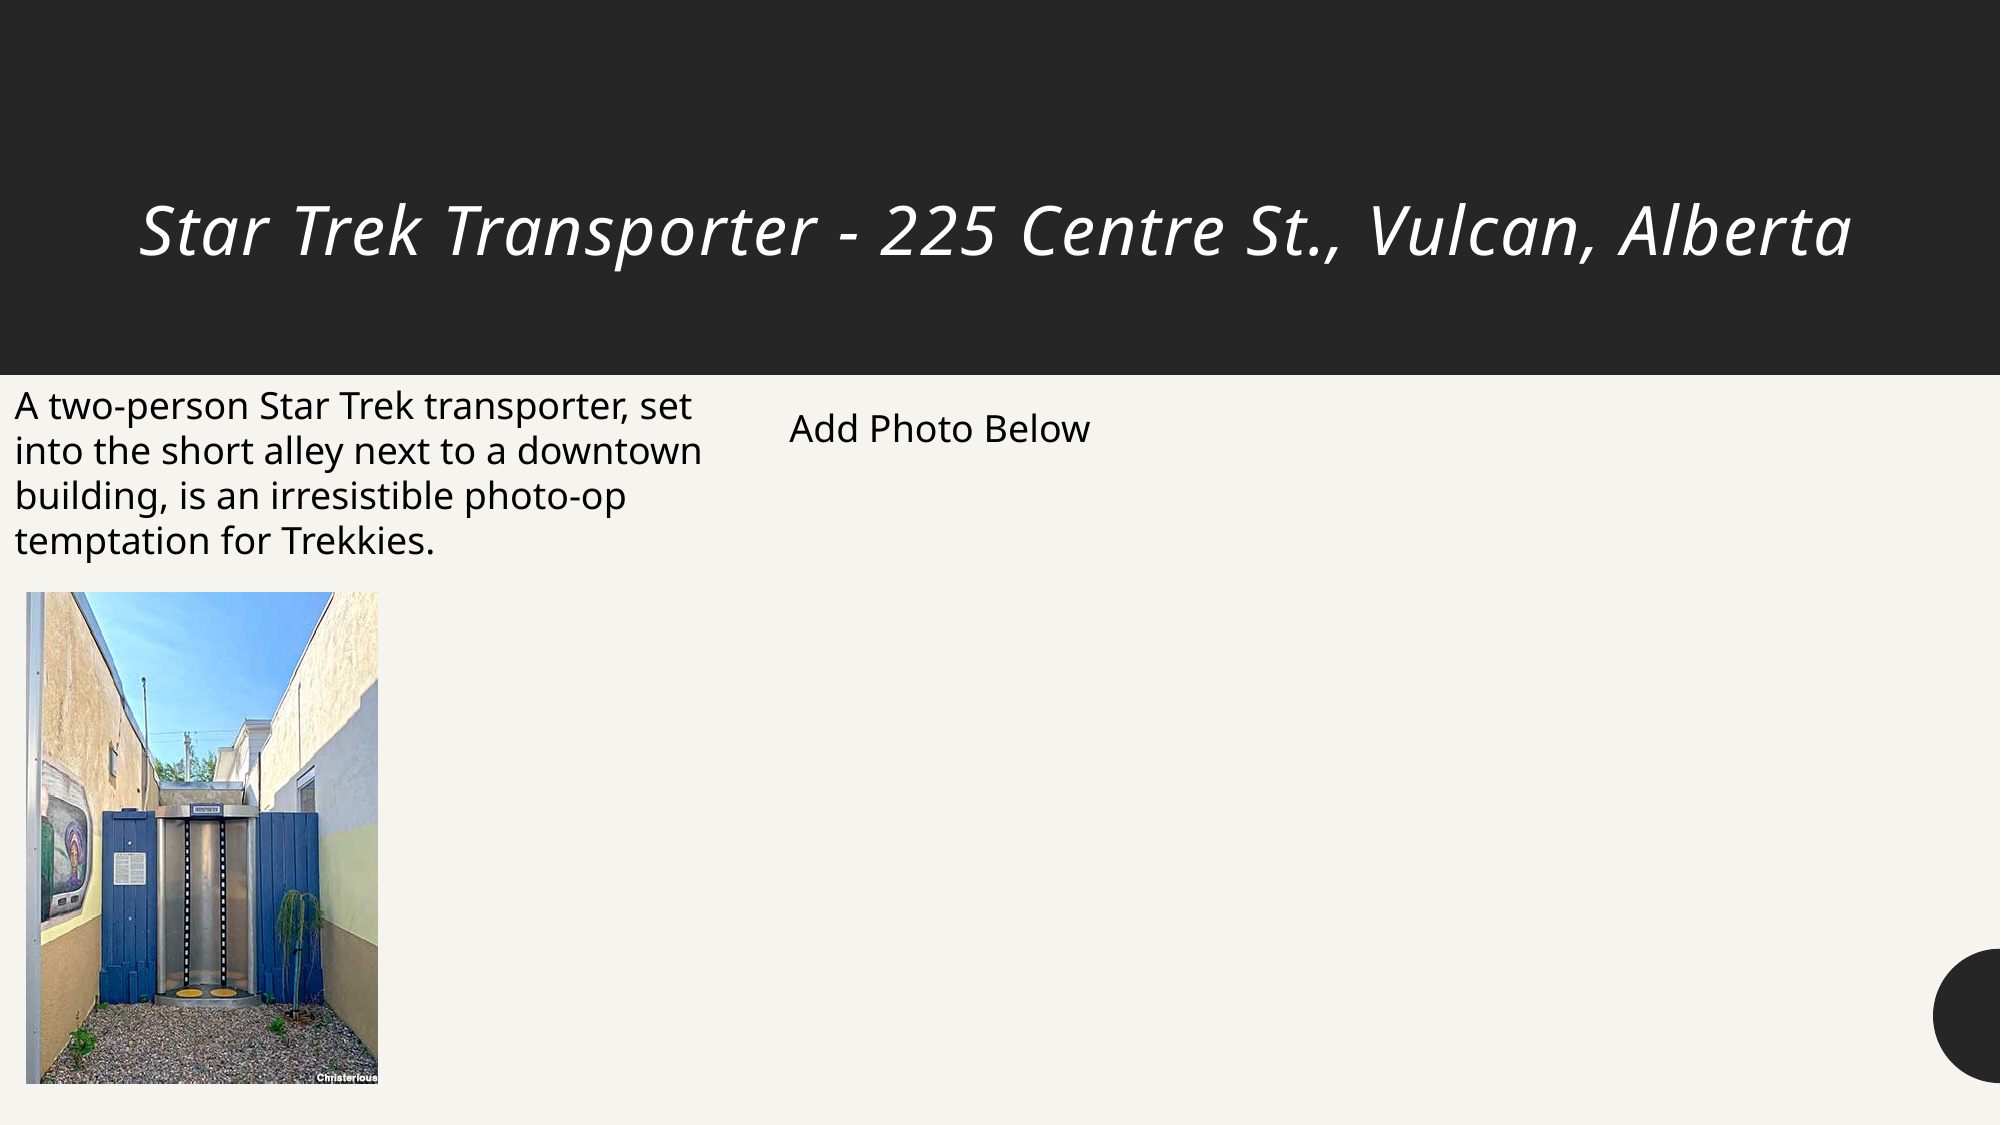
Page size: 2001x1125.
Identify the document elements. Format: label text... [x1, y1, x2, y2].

text_box A two-person Star Trek transporter, set into the short alley next to a downtown building, is an irresistible photo-op temptation for Trekkies. [0, 374, 758, 570]
picture [26, 592, 378, 1084]
text_box [0, 0, 2000, 376]
text_box [1933, 948, 2000, 1084]
text_box [0, 376, 2000, 1125]
title Star Trek Transporter - 225 Centre St., Vulcan, Alberta [124, 41, 1875, 297]
text_box Add Photo Below [774, 397, 1302, 458]
